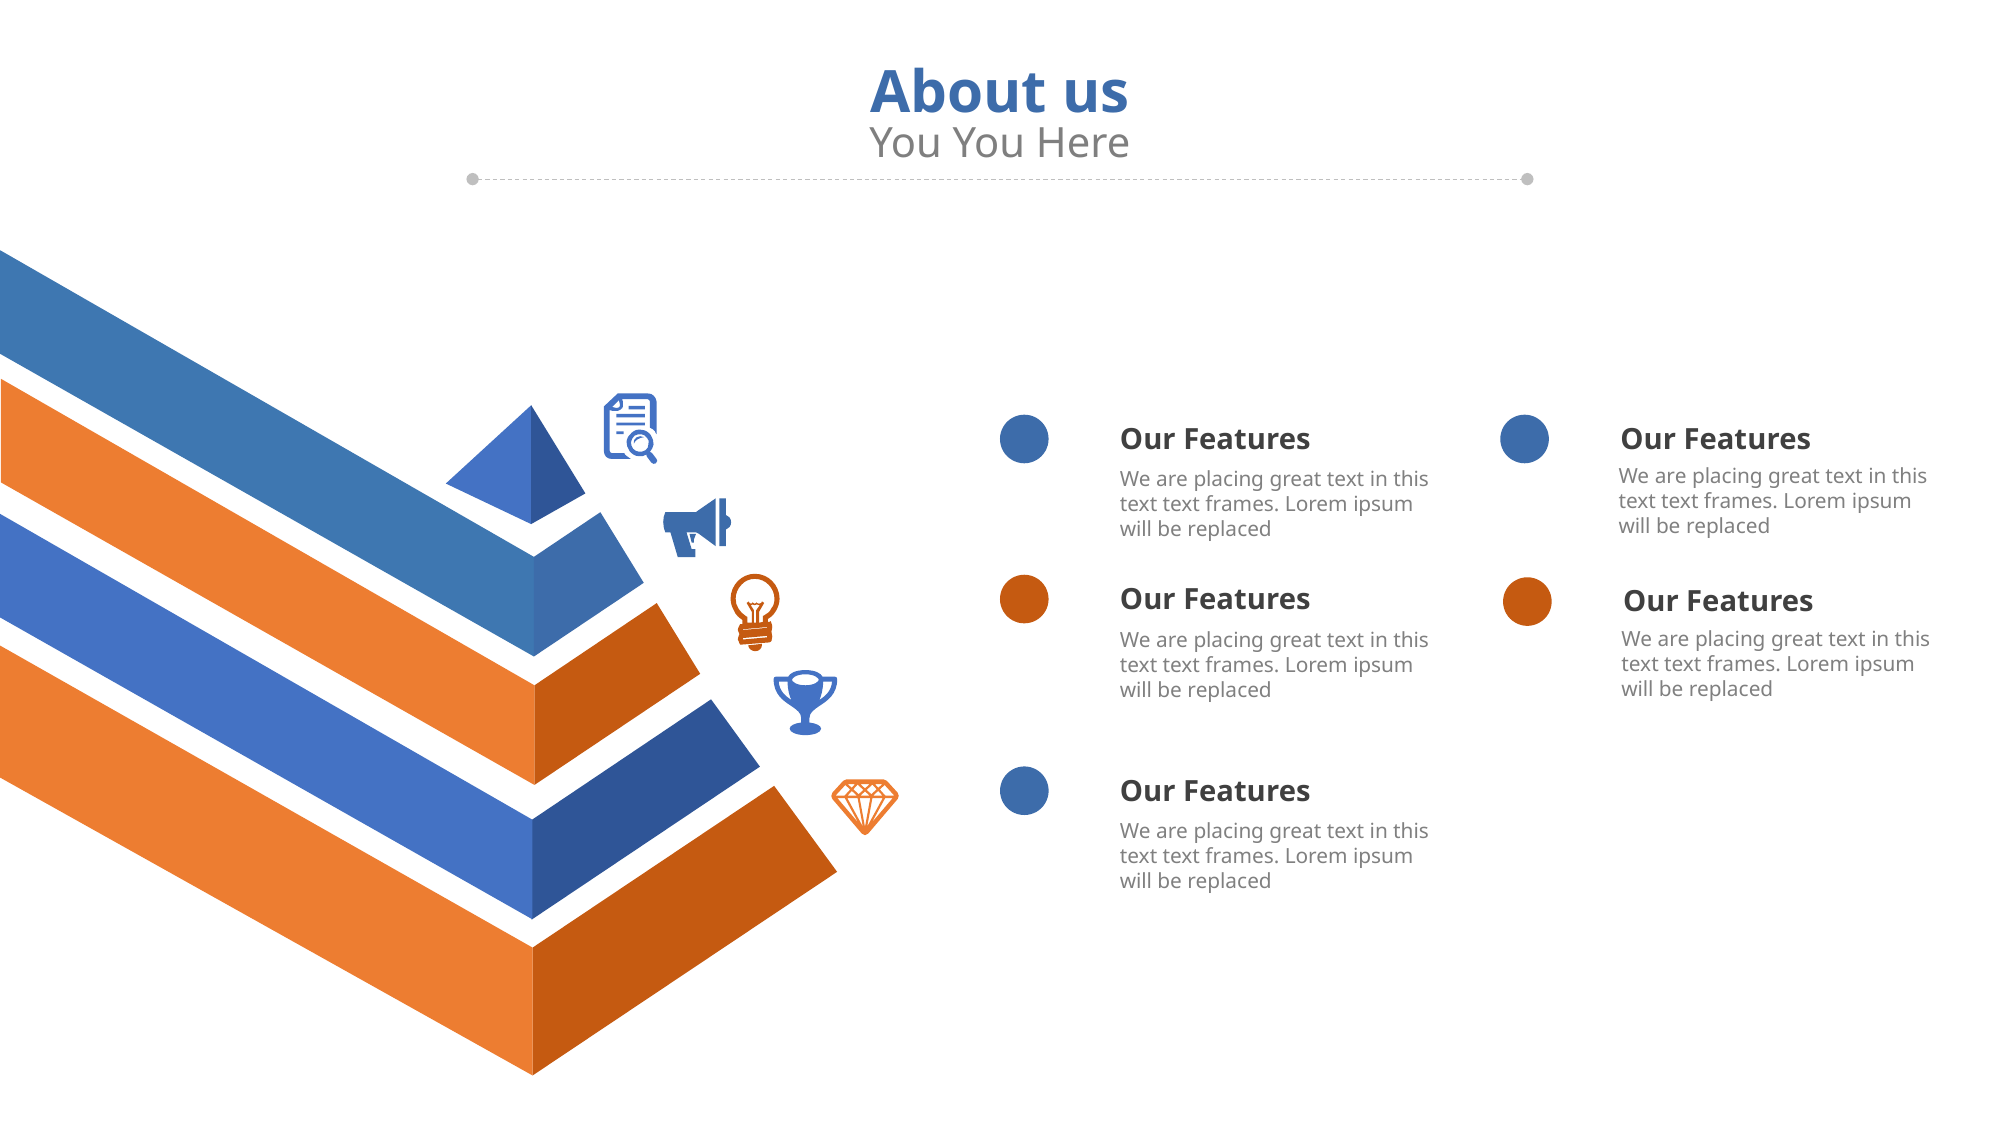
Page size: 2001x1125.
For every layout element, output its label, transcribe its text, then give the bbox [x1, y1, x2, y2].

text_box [472, 46, 1528, 180]
text_box We are placing great text in this text text frames. Lorem ipsum will be replaced [1606, 618, 1945, 708]
text_box Our Features [1608, 575, 1924, 618]
text_box We are placing great text in this text text frames. Lorem ipsum will be replaced [1105, 810, 1444, 901]
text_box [0, 250, 899, 1076]
text_box [1499, 413, 1550, 465]
text_box We are placing great text in this text text frames. Lorem ipsum will be replaced [1105, 458, 1444, 549]
text_box Our Features [1105, 764, 1421, 810]
text_box [998, 413, 1050, 465]
text_box [998, 573, 1050, 625]
text_box We are placing great text in this text text frames. Lorem ipsum will be replaced [1105, 619, 1444, 709]
text_box Our Features [1105, 412, 1421, 458]
text_box [999, 765, 1050, 817]
text_box We are placing great text in this text text frames. Lorem ipsum will be replaced [1603, 455, 1943, 546]
text_box Our Features [1105, 572, 1421, 619]
text_box Our Features [1605, 412, 1922, 455]
text_box [1502, 576, 1553, 627]
